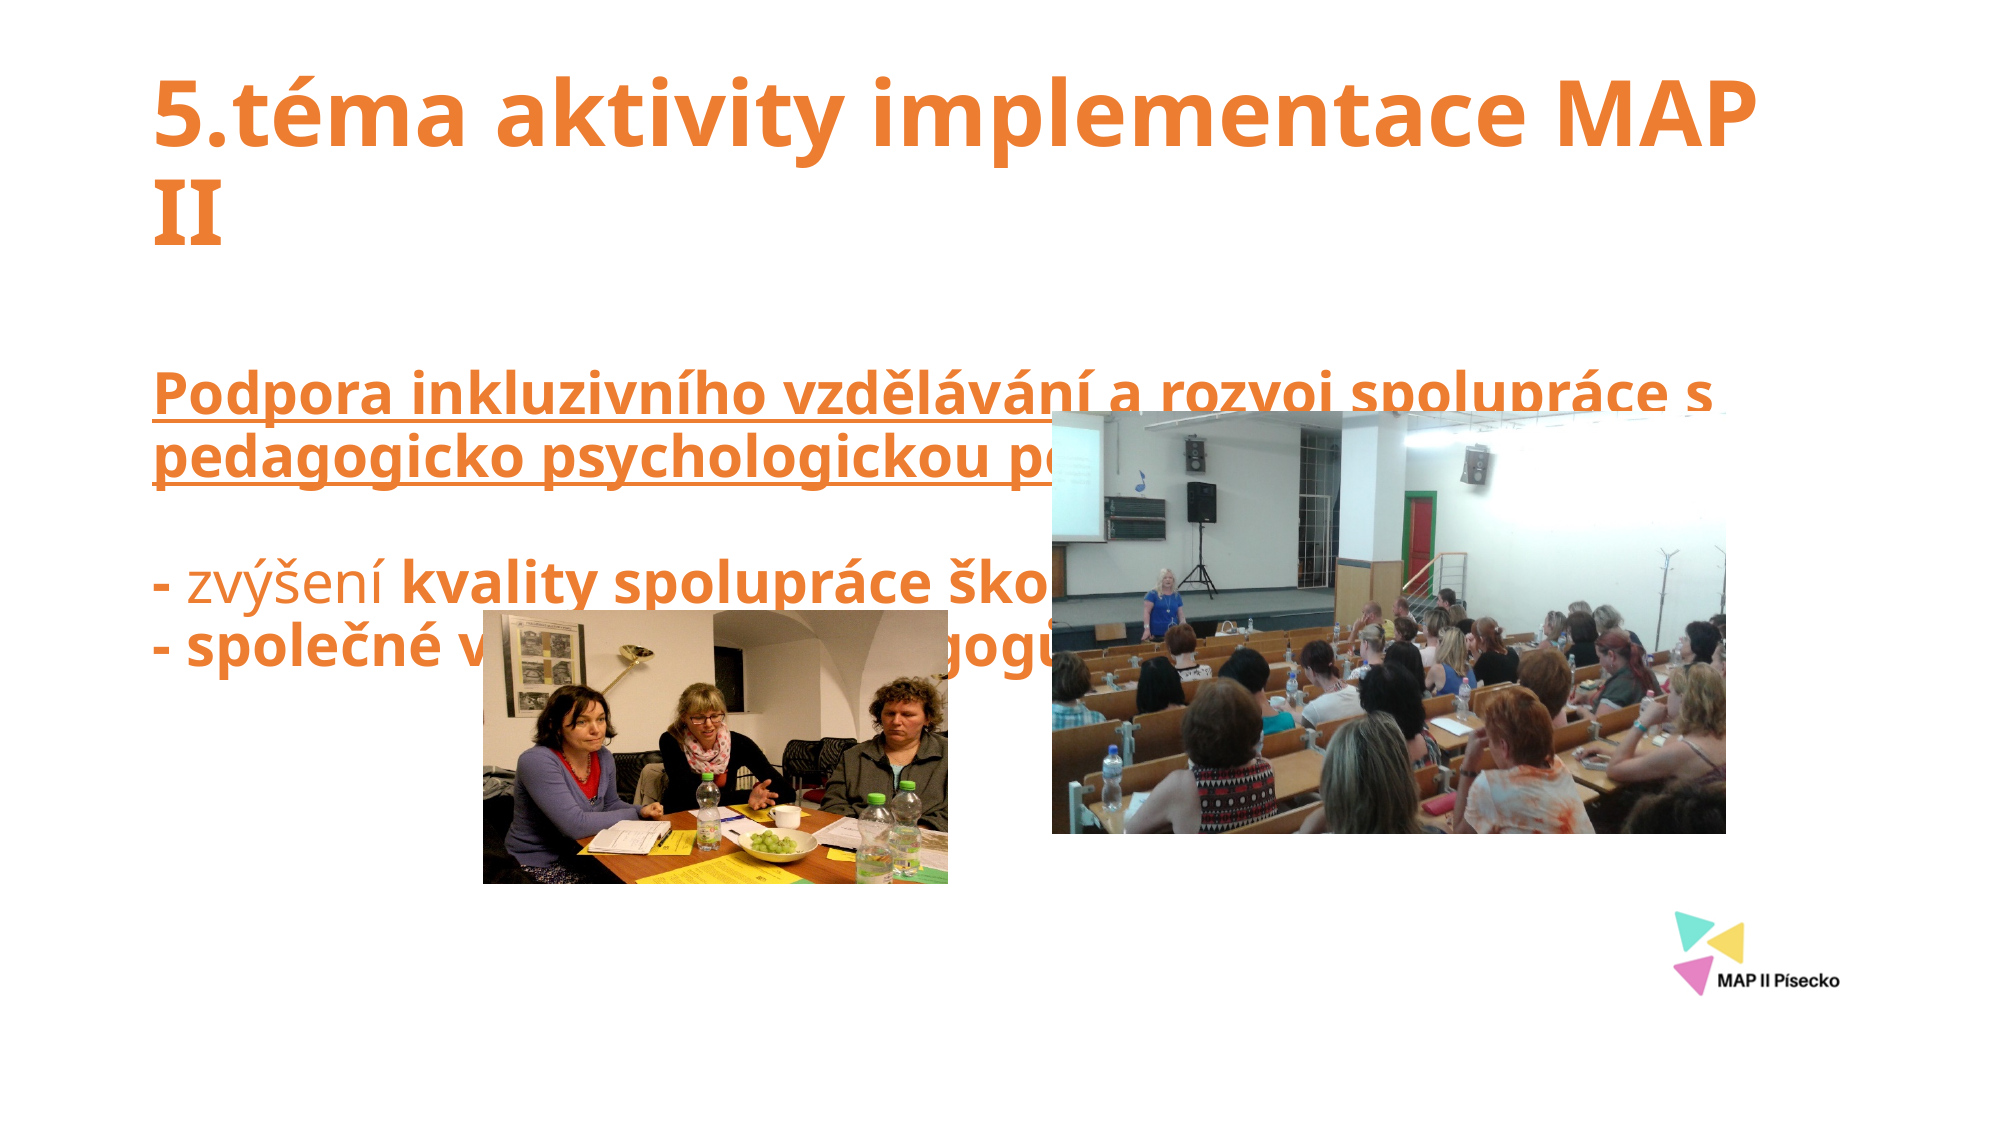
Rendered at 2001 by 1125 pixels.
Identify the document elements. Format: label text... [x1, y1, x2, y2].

picture [1052, 411, 1726, 834]
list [1646, 841, 1884, 1080]
picture [482, 610, 948, 884]
title 5.téma aktivity implementace MAP II Podpora inkluzivního vzdělávání a rozvoj spolupráce s pedagogicko psychologickou poradnou (PPP) - zvýšení kvality spolupráce škol a PPP - společné vzdělávání pedagogů [137, 59, 1871, 834]
